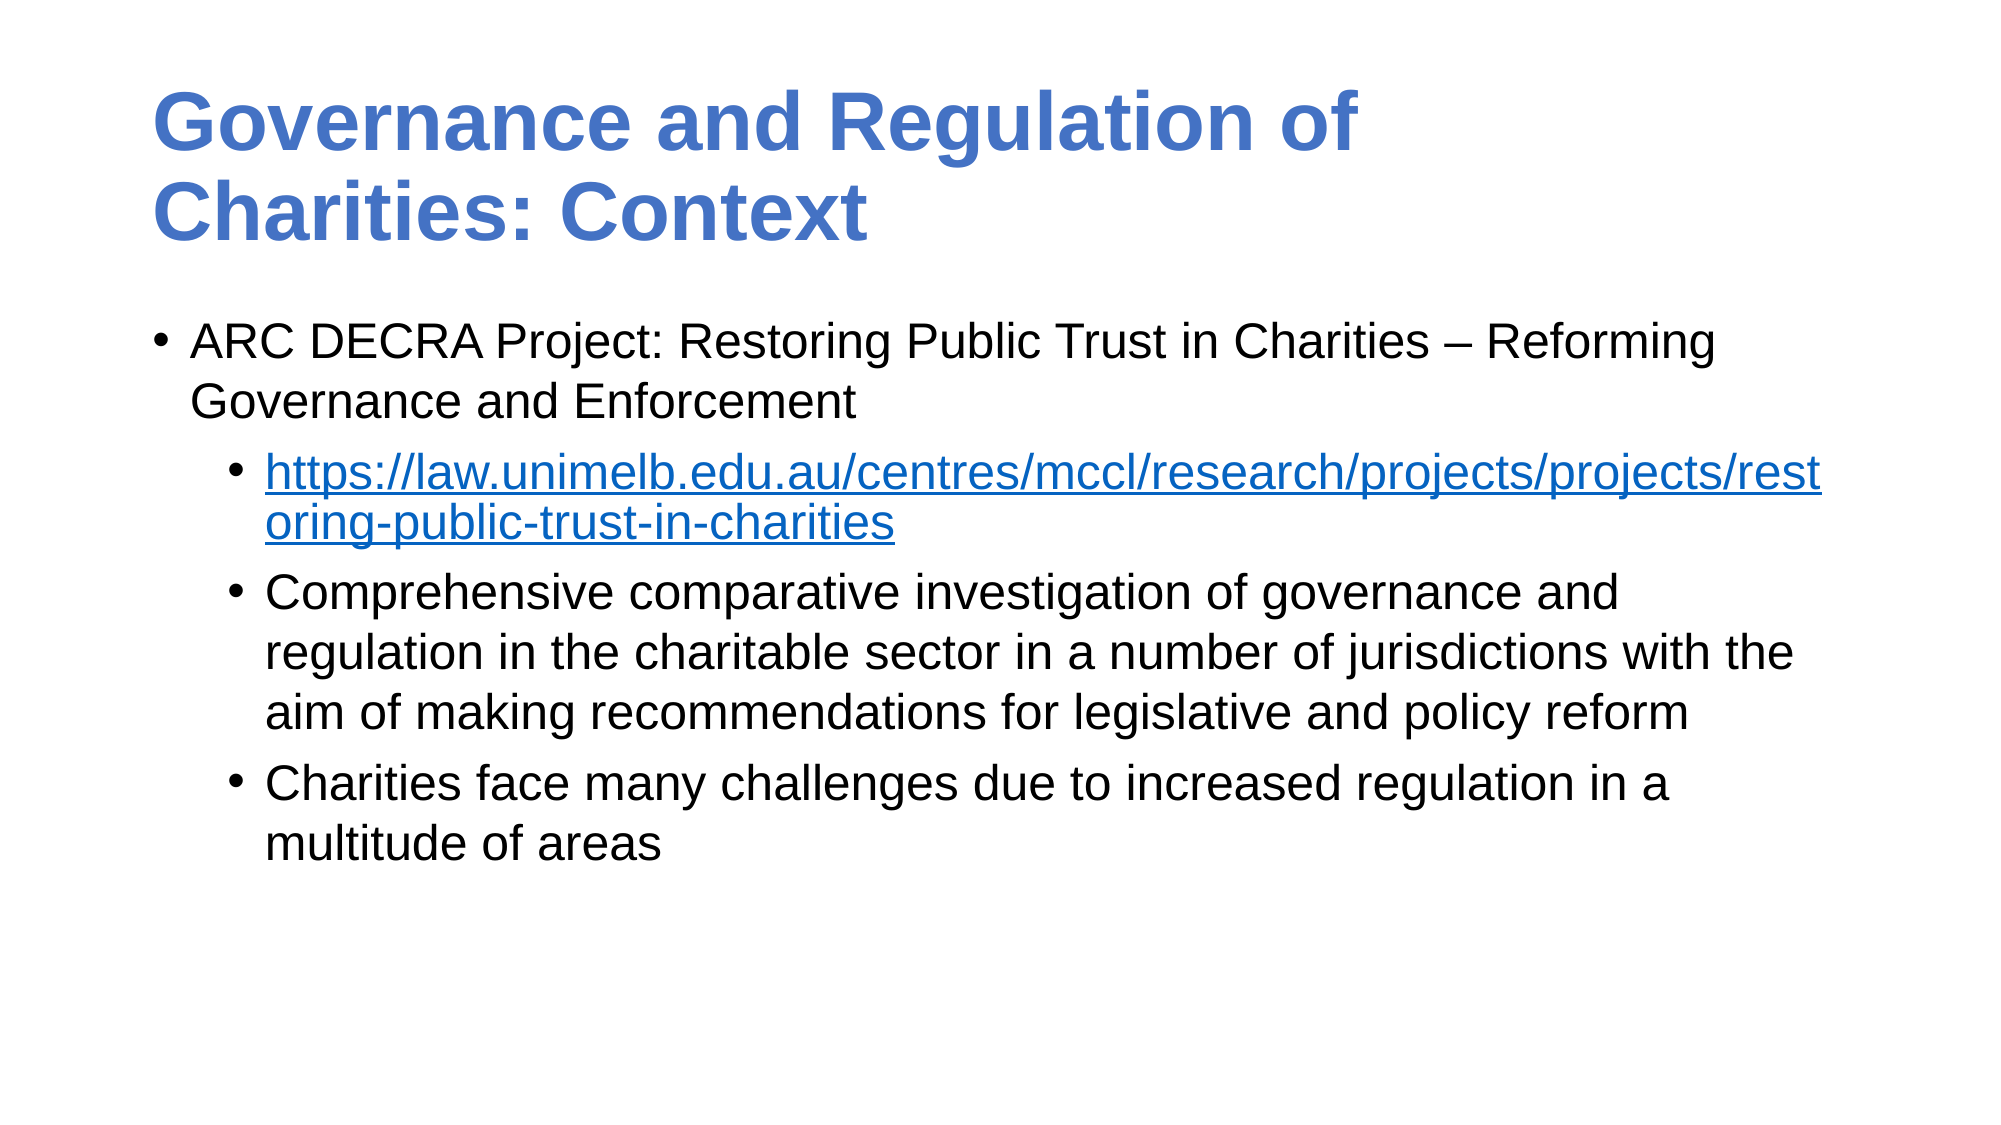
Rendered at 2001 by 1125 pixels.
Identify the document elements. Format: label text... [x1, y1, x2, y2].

title Governance and Regulation of Charities: Context [137, 59, 1436, 278]
list ARC DECRA Project: Restoring Public Trust in Charities – Reforming Governance and Enforcement https://law.unimelb.edu.au/centres/mccl/research/projects/projects/restoring-public-trust-in-charities Comprehensive comparative investigation of governance and regulation in the charitable sector in a number of jurisdictions with the aim of making recommendations for legislative and policy reform Charities face many challenges due to increased regulation in a multitude of areas [137, 301, 1863, 929]
